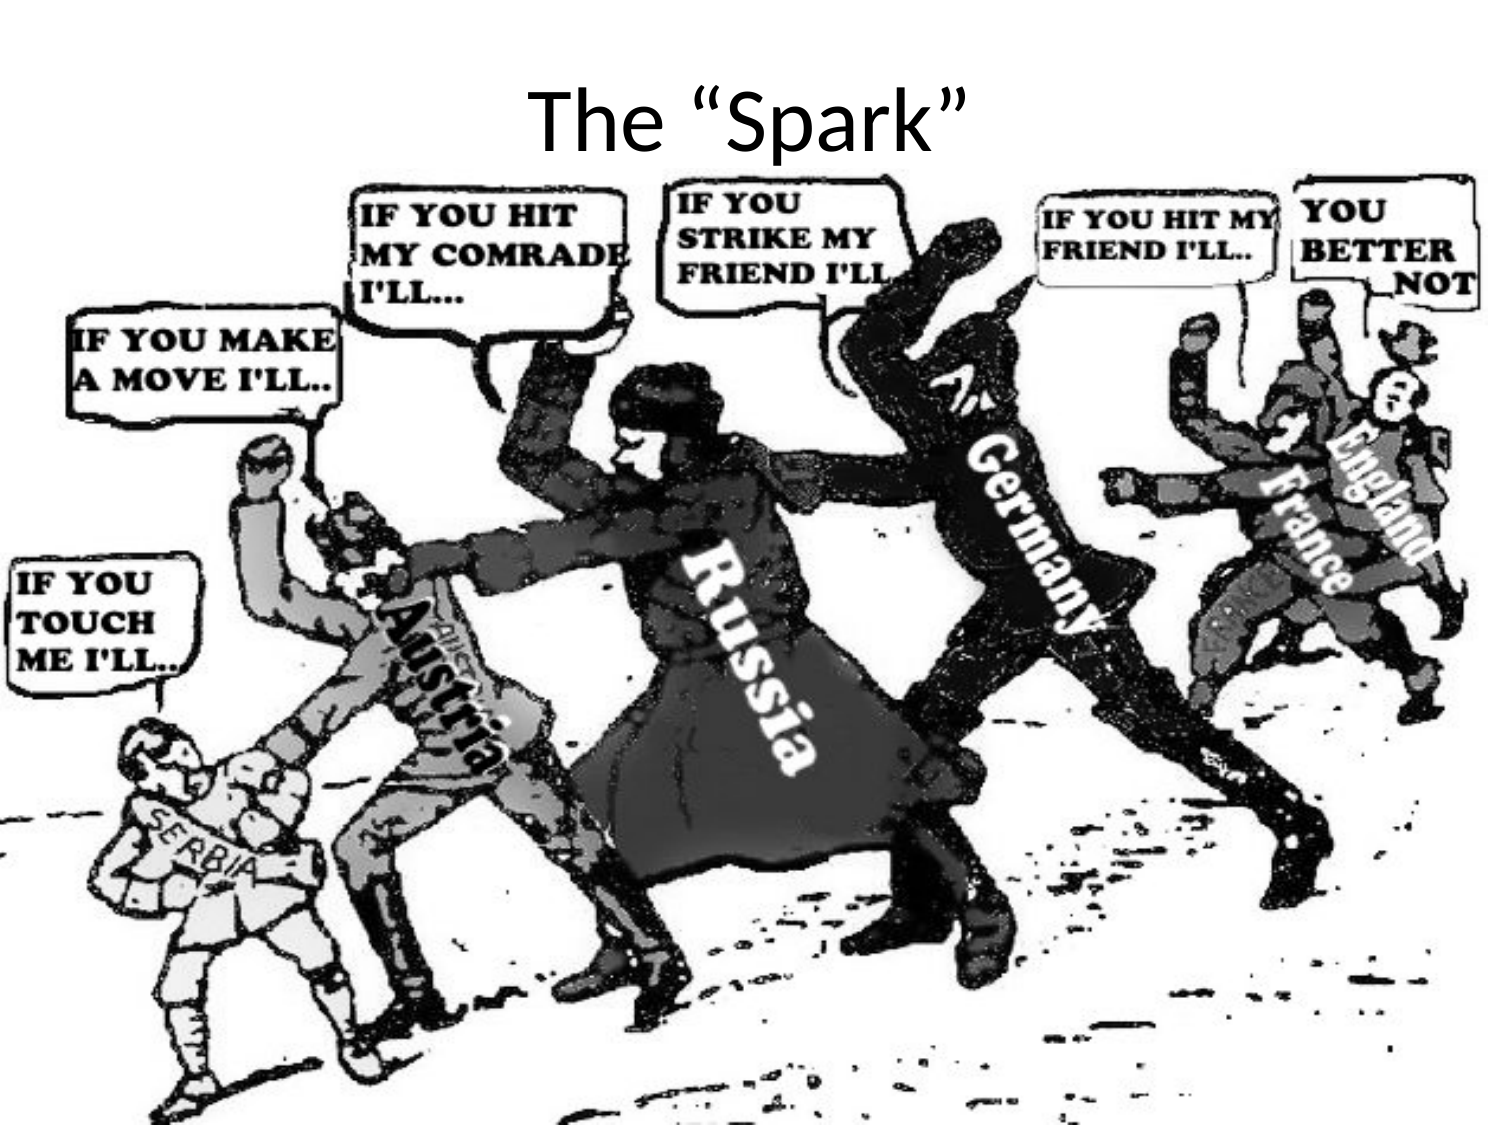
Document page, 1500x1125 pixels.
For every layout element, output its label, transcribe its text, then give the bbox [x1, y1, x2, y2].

title The “Spark” [75, 41, 1425, 166]
picture [0, 167, 1488, 1125]
